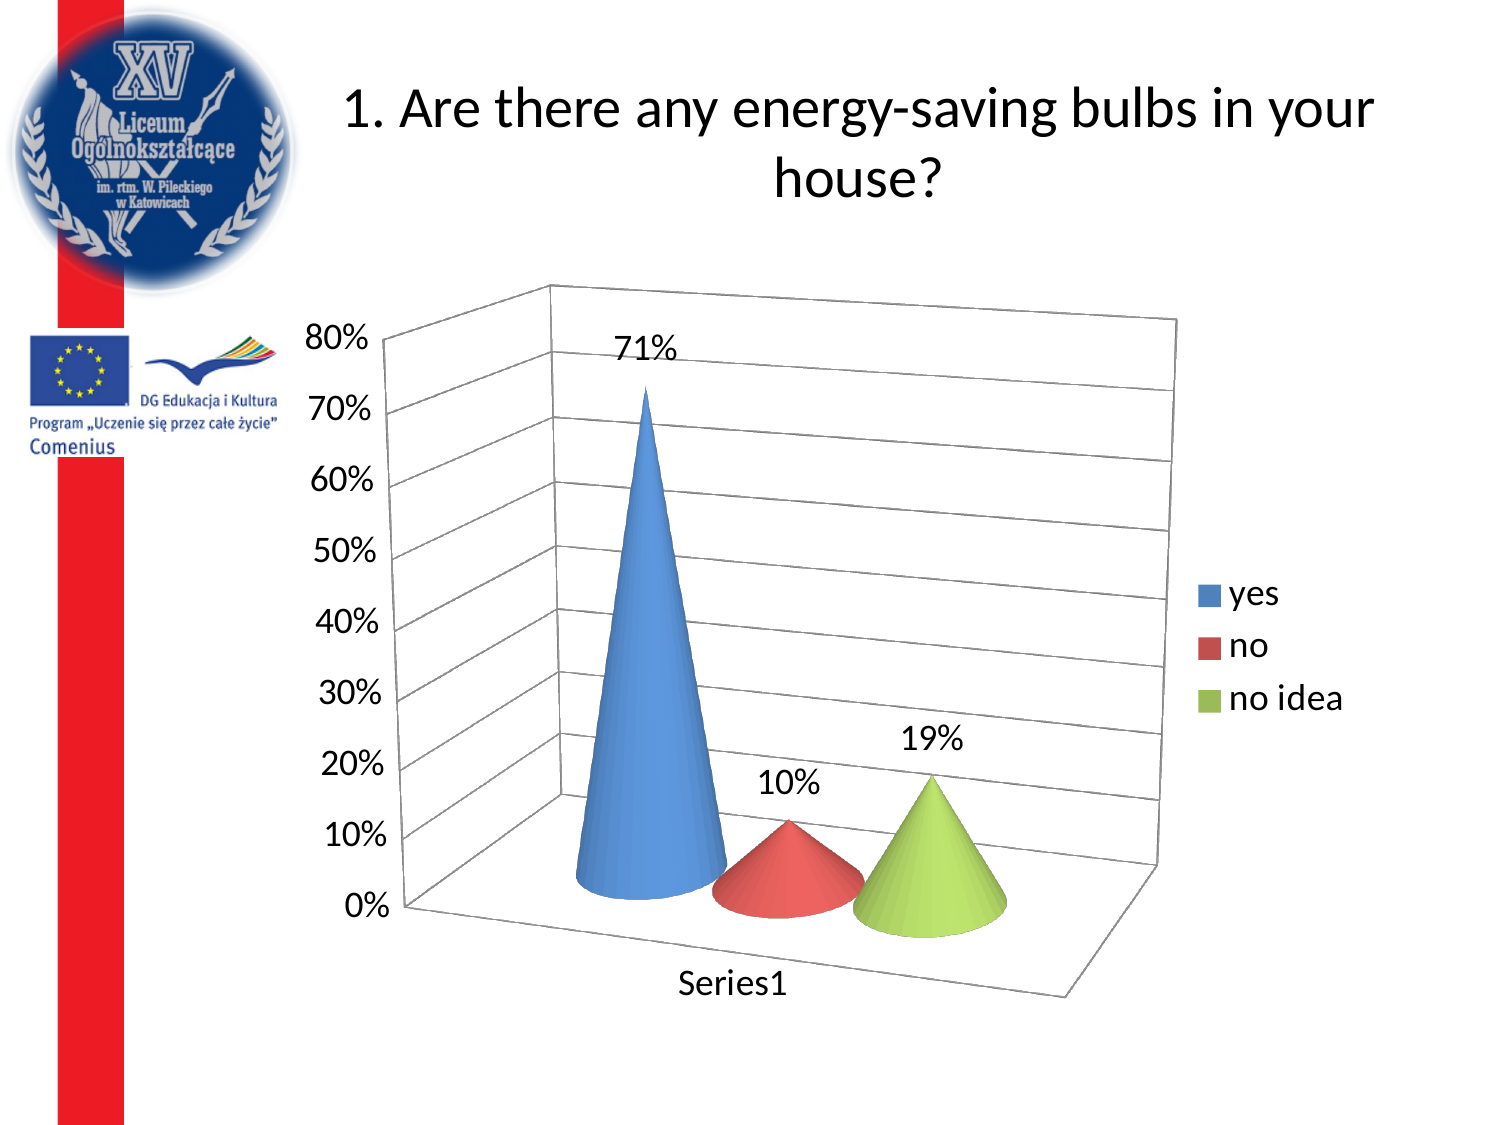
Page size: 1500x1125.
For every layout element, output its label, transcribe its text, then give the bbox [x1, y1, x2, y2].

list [0, 0, 305, 304]
title 1. Are there any energy-saving bulbs in your house? [308, 45, 1425, 233]
picture [0, 304, 282, 1125]
chart [269, 269, 1395, 1020]
